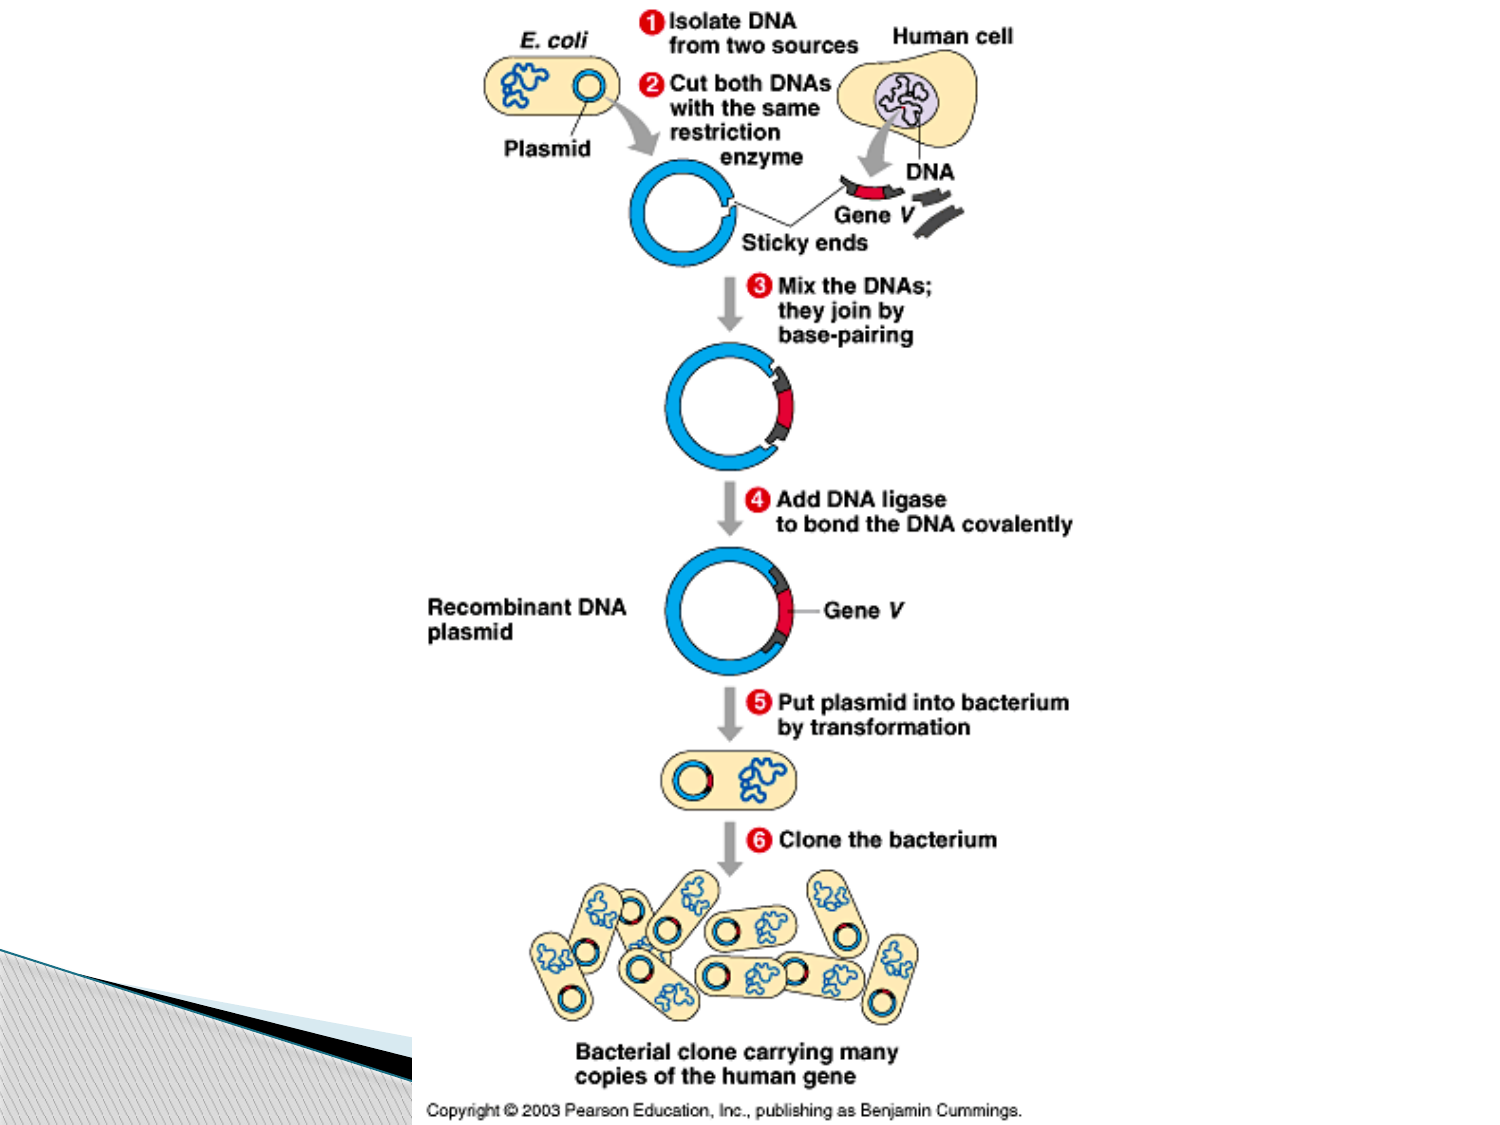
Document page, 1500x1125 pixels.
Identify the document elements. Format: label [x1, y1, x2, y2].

picture [412, 0, 1088, 1125]
